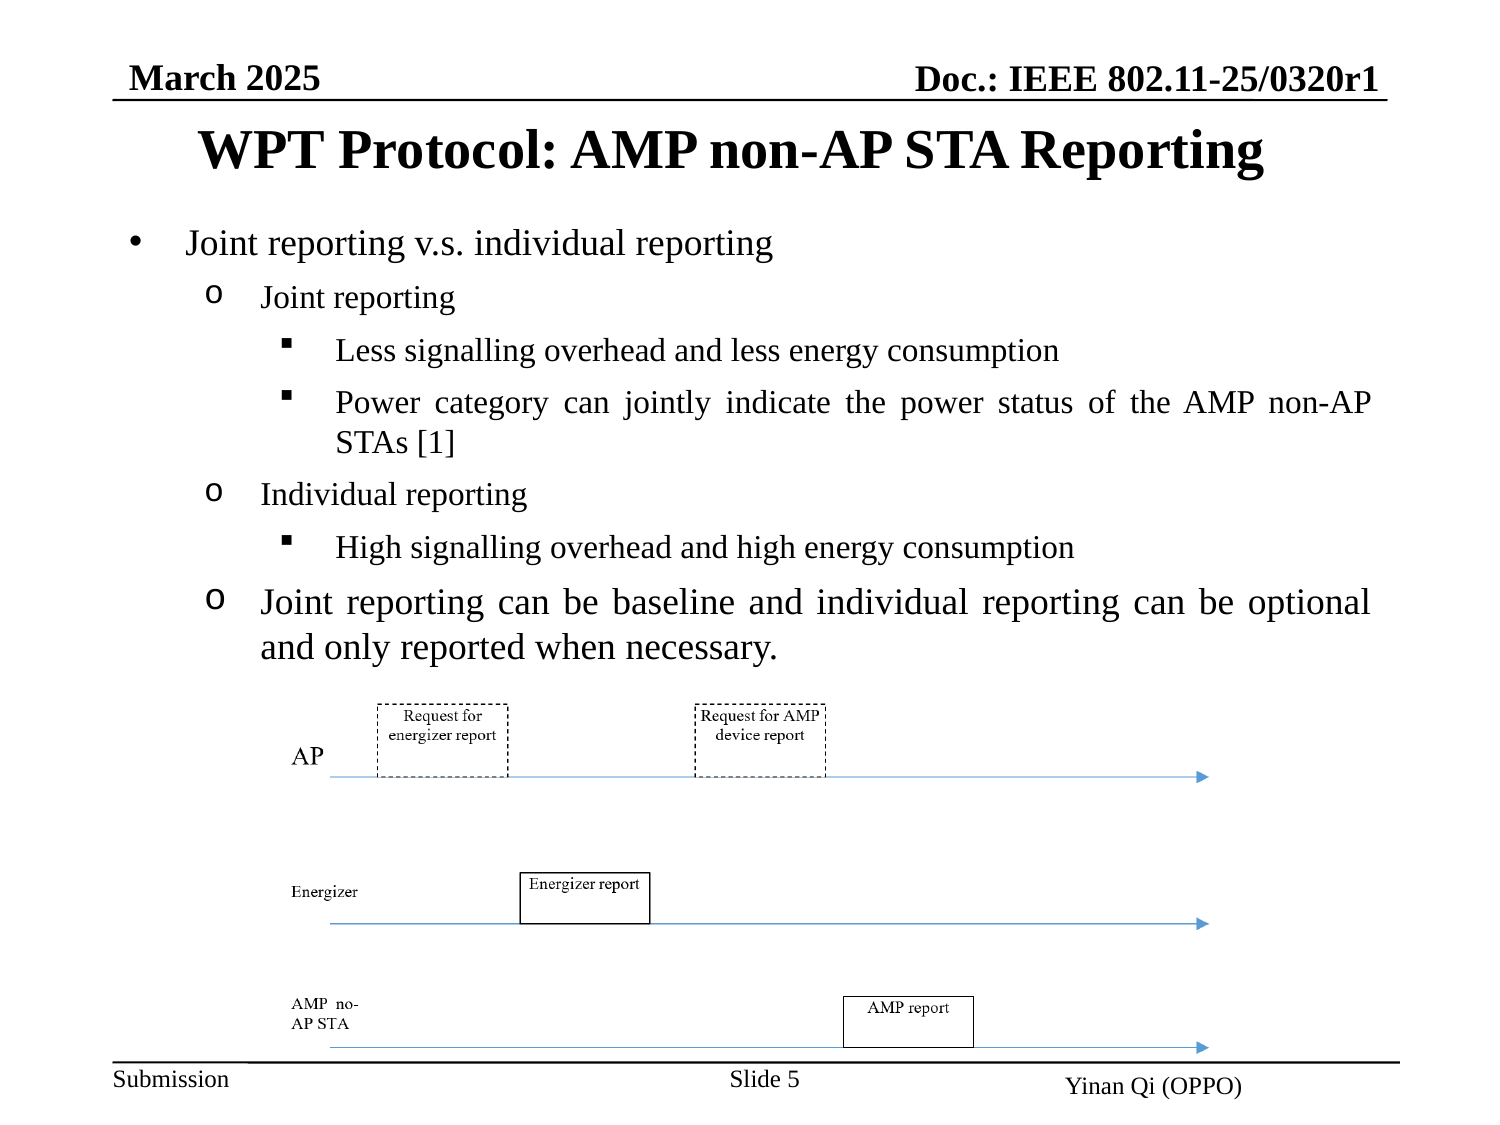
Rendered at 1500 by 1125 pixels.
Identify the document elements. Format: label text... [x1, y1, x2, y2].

text_box Joint reporting v.s. individual reporting Joint reporting Less signalling overhead and less energy consumption Power category can jointly indicate the power status of the AMP non-AP STAs [1] Individual reporting High signalling overhead and high energy consumption Joint reporting can be baseline and individual reporting can be optional and only reported when necessary. [114, 210, 1388, 675]
text_box March 2025 [114, 45, 493, 100]
picture [272, 679, 1227, 1061]
text_box Doc.: IEEE 802.11-25/0320r1 [899, 46, 1413, 107]
text_box Slide 5 [712, 1069, 800, 1122]
text_box WPT Protocol: AMP non-AP STA Reporting [62, 112, 1400, 193]
text_box Yinan Qi (OPPO) [1050, 1062, 1402, 1093]
